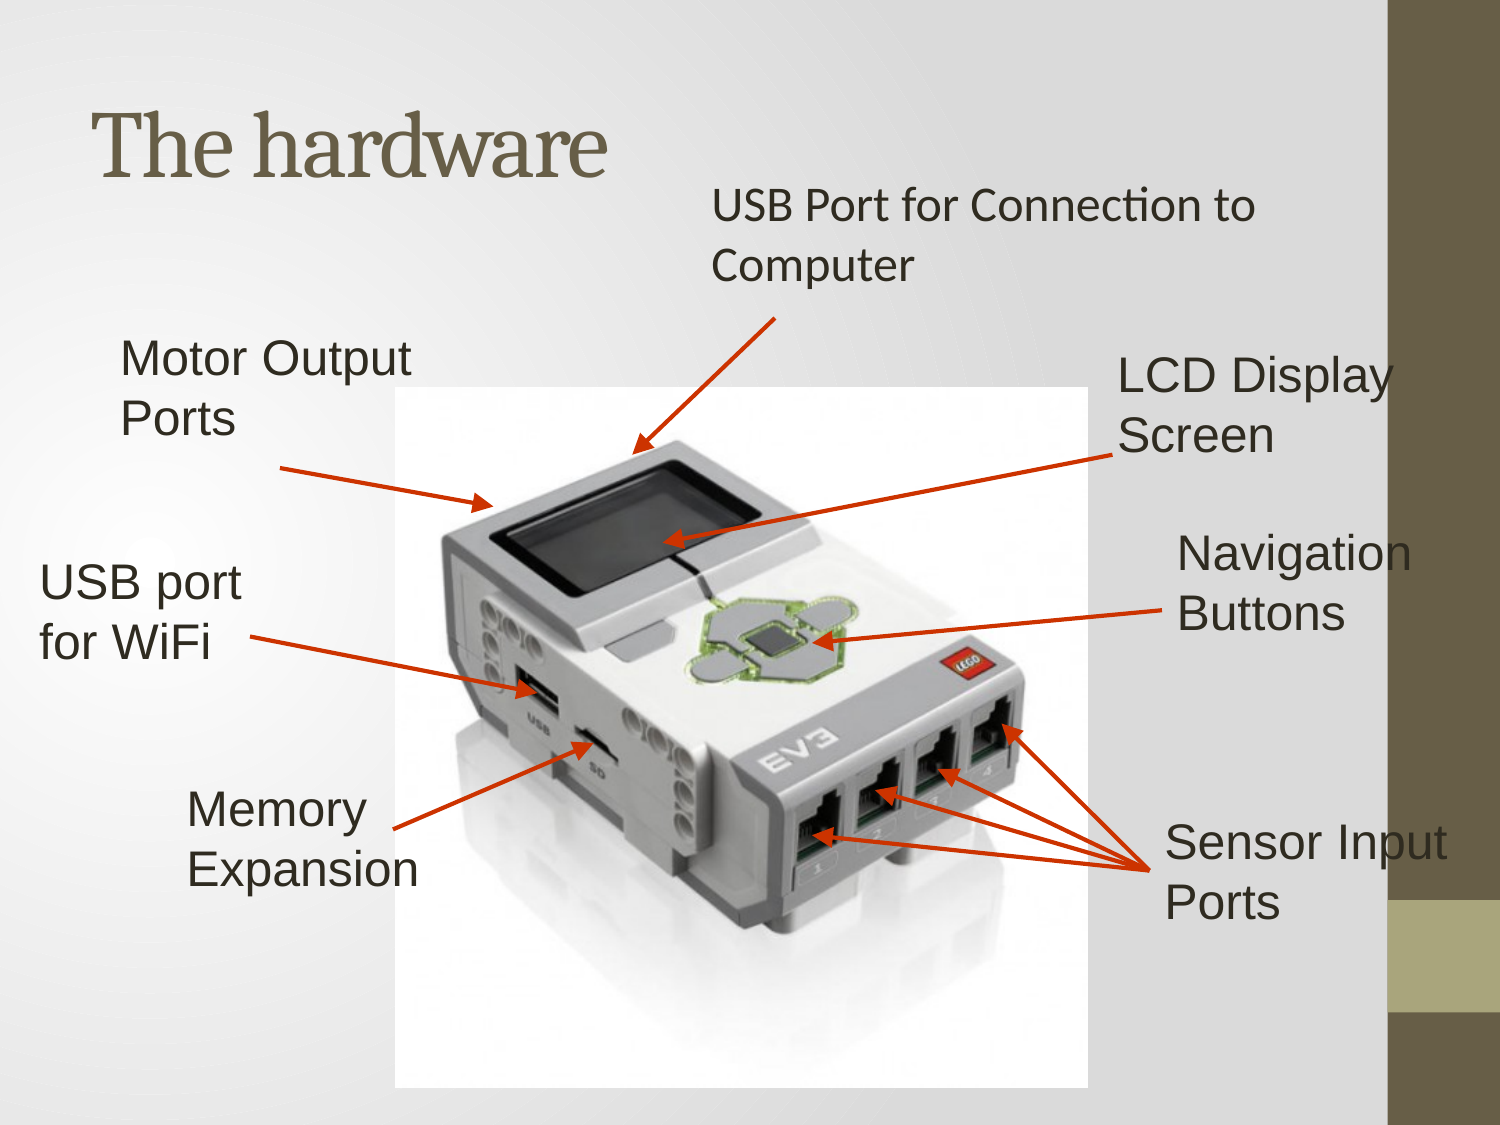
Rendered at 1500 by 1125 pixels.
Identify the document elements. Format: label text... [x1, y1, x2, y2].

text_box Memory Expansion [171, 769, 391, 904]
picture [394, 386, 1088, 1089]
text_box Motor Output Ports [104, 317, 463, 453]
text_box Sensor Input Ports [1149, 802, 1487, 938]
text_box USB Port for Connection to Computer [696, 233, 1325, 300]
text_box Navigation Buttons [1161, 512, 1487, 648]
text_box LCD Display Screen [1102, 335, 1412, 470]
title The hardware [75, 45, 1325, 233]
text_box USB port for WiFi [24, 542, 322, 677]
